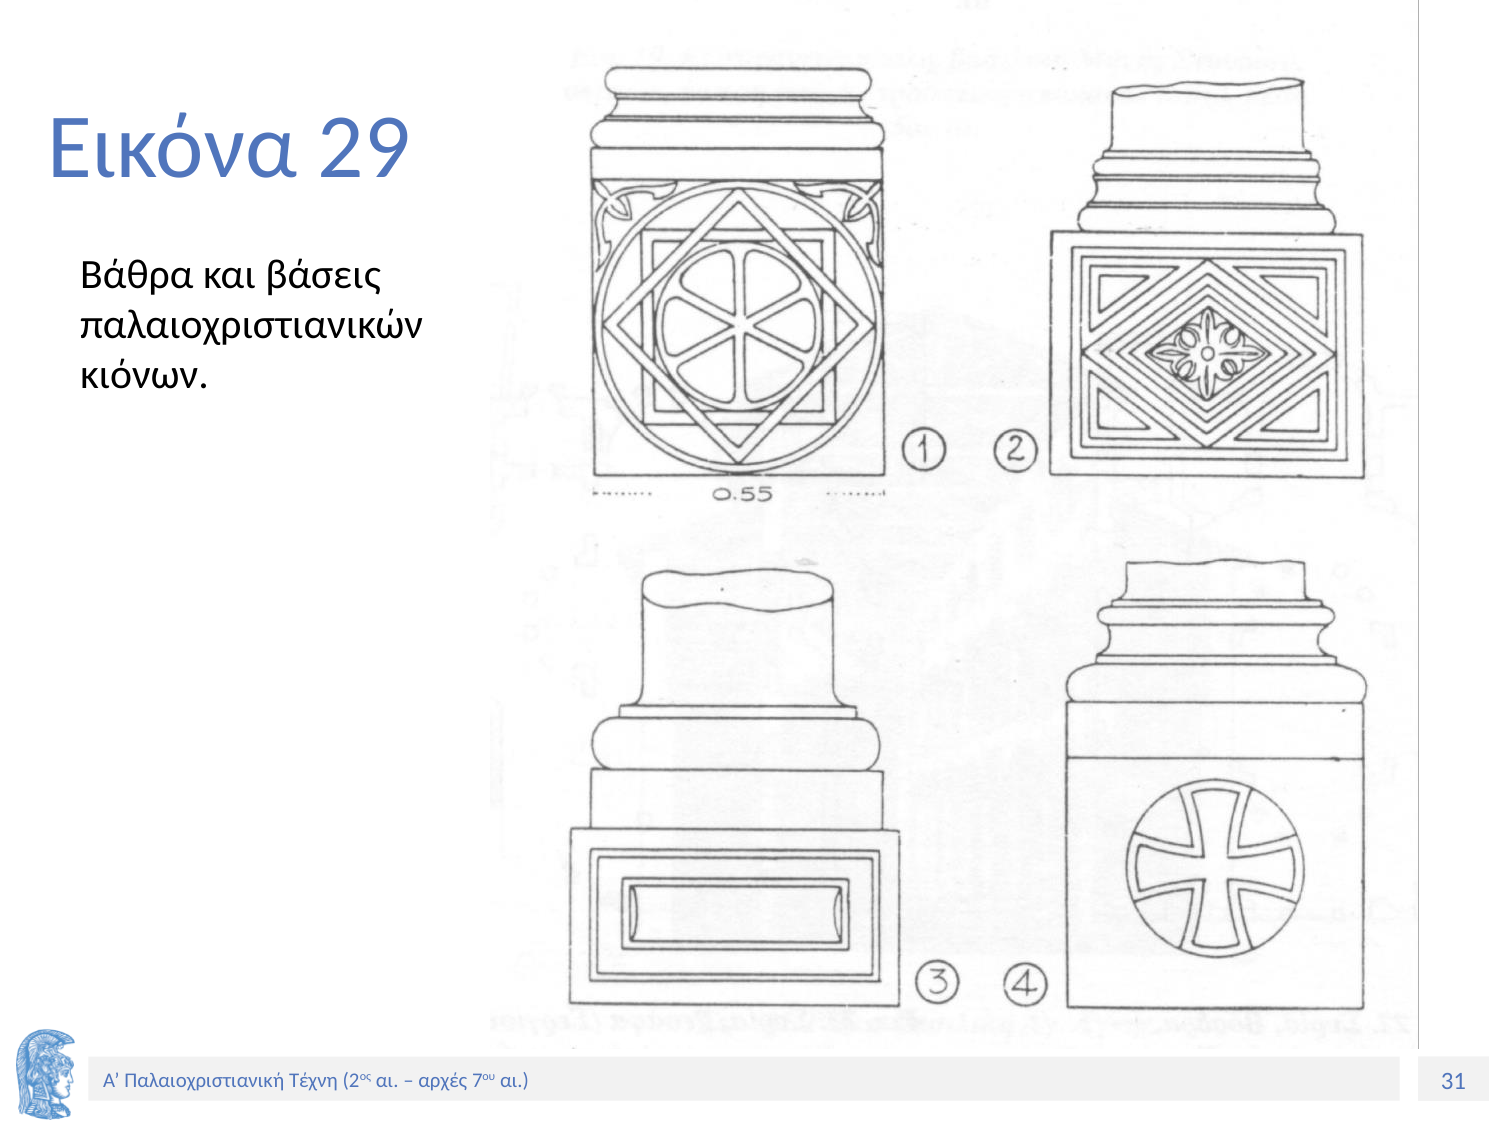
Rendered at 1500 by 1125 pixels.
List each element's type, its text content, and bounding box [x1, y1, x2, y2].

list Βάθρα και βάσεις παλαιοχριστιανικών κιόνων. [65, 239, 459, 1024]
picture [9, 1026, 81, 1120]
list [489, 0, 1419, 1050]
title Εικόνα 29 [0, 42, 459, 239]
